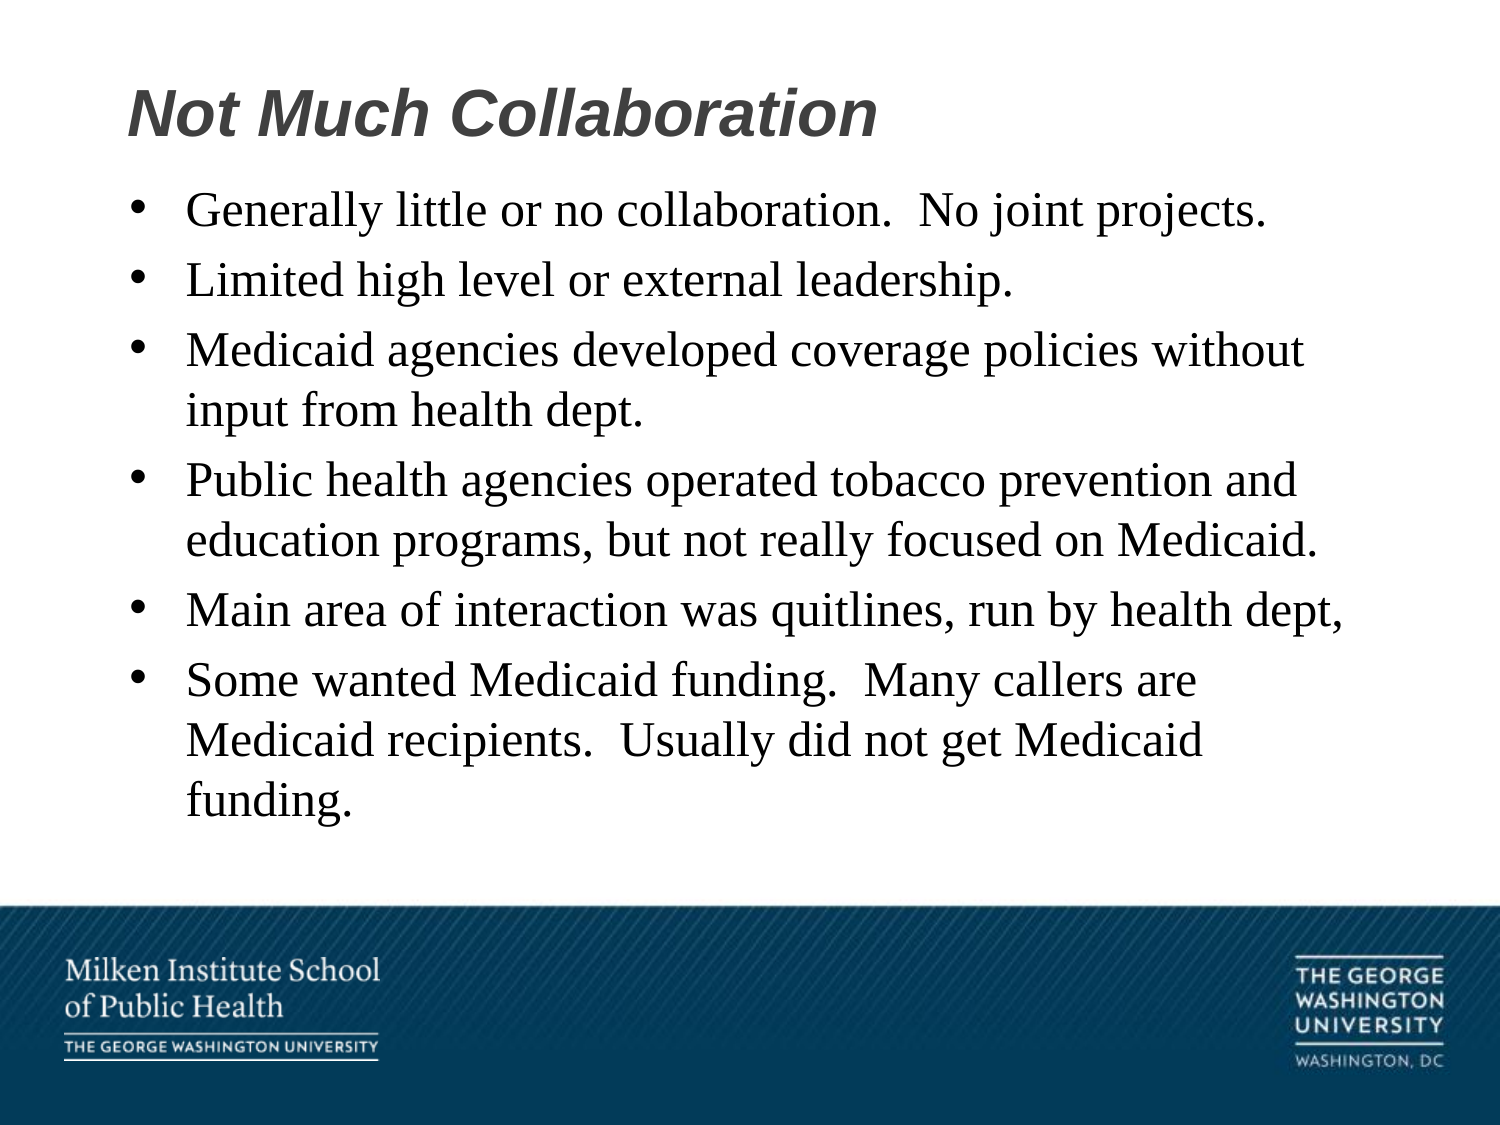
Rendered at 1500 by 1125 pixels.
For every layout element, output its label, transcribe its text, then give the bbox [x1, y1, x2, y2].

picture [235, 1041, 279, 1052]
picture [285, 1041, 307, 1052]
picture [160, 1041, 166, 1052]
picture [88, 1041, 95, 1052]
picture [205, 1041, 215, 1052]
picture [0, 0, 1500, 1076]
title Not Much Collaboration [112, 61, 1386, 170]
picture [185, 1041, 202, 1052]
picture [310, 1041, 332, 1052]
list Generally little or no collaboration. No joint projects. Limited high level or external leadership. Medicaid agencies developed coverage policies without input from health dept. Public health agencies operated tobacco prevention and education programs, but not really focused on Medicaid. Main area of interaction was quitlines, run by health dept, Some wanted Medicaid funding. Many callers are Medicaid recipients. Usually did not get Medicaid funding. [114, 170, 1386, 889]
picture [113, 1041, 157, 1052]
picture [346, 1041, 352, 1052]
picture [223, 1041, 232, 1052]
picture [65, 1041, 85, 1052]
picture [335, 1041, 343, 1052]
picture [101, 1041, 110, 1052]
picture [172, 1041, 184, 1052]
picture [355, 1041, 378, 1052]
